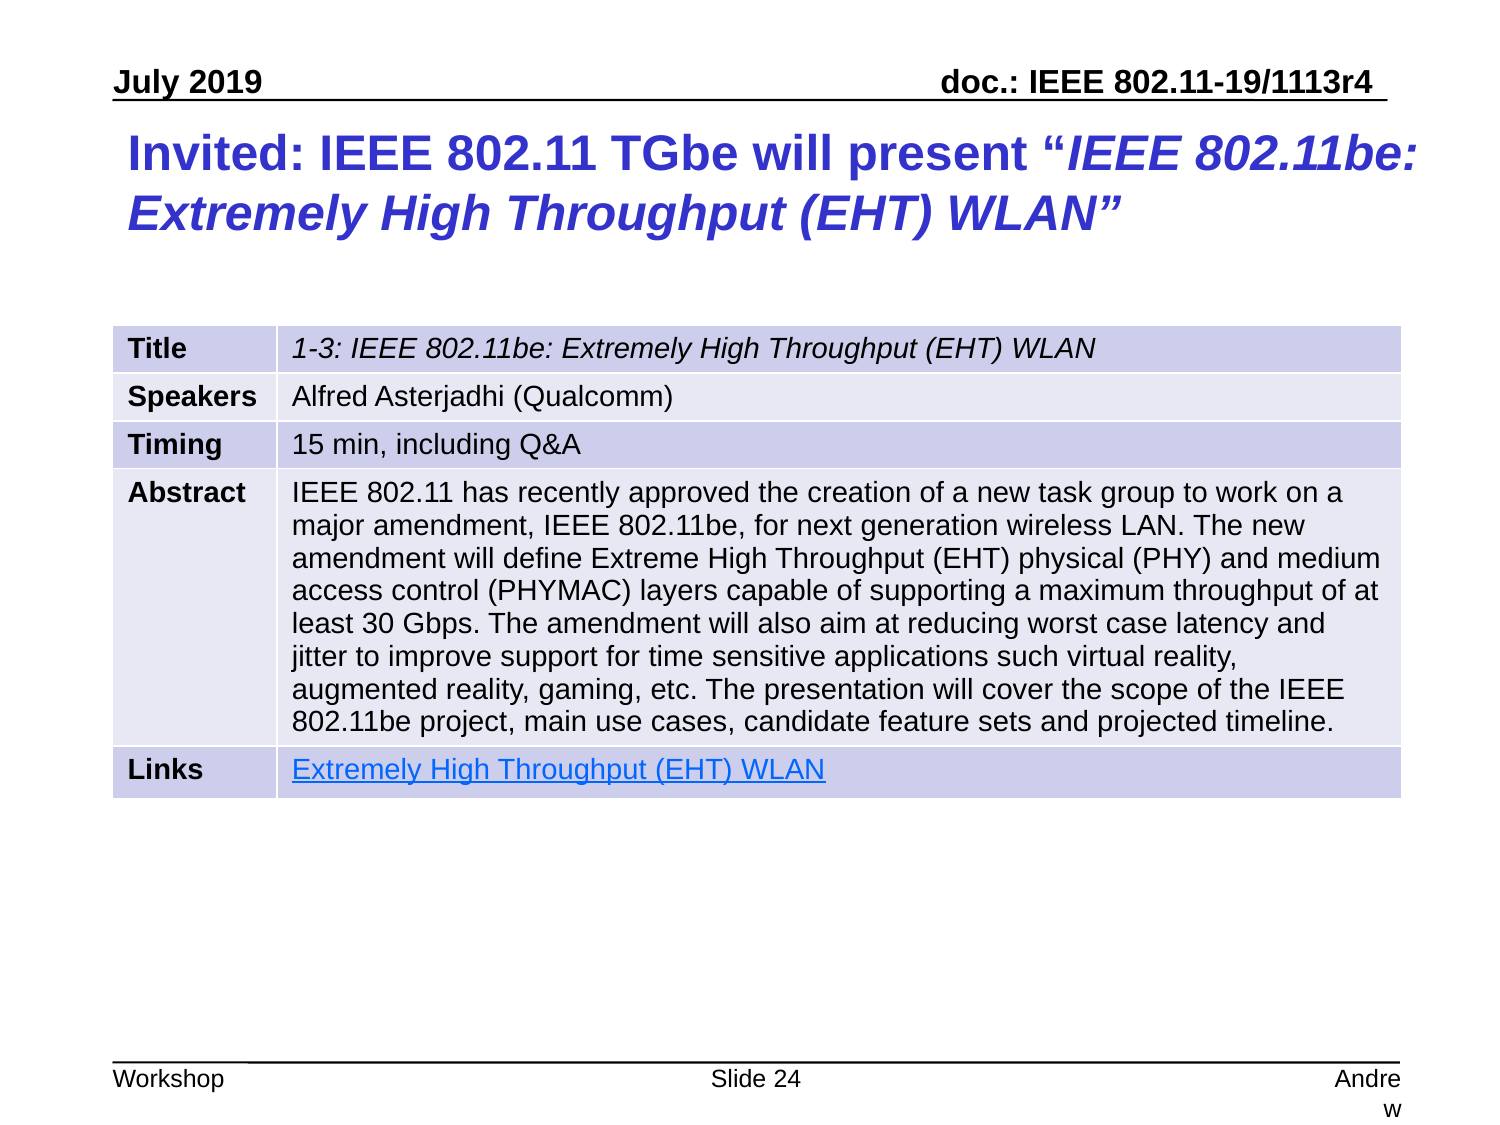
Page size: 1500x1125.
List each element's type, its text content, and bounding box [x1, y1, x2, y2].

table_header Title [113, 326, 276, 372]
table_cell Timing [113, 422, 276, 468]
footer Andrew Myles, Cisco [1320, 1061, 1402, 1093]
table_cell 15 min, including Q&A [278, 422, 1401, 468]
slide_number Slide 24 [709, 1061, 803, 1093]
table_cell Alfred Asterjadhi (Qualcomm) [278, 374, 1401, 420]
table_cell Extremely High Throughput (EHT) WLAN [278, 747, 1401, 798]
title Invited: IEEE 802.11 TGbe will present “IEEE 802.11be: Extremely High Throughput (EHT) WLAN” [112, 112, 1500, 288]
table_header 1-3: IEEE 802.11be: Extremely High Throughput (EHT) WLAN [278, 326, 1401, 372]
table_cell Speakers [113, 374, 276, 420]
table_cell Abstract [113, 469, 276, 745]
table_cell IEEE 802.11 has recently approved the creation of a new task group to work on a major amendment, IEEE 802.11be, for next generation wireless LAN. The new amendment will define Extreme High Throughput (EHT) physical (PHY) and medium access control (PHYMAC) layers capable of supporting a maximum throughput of at least 30 Gbps. The amendment will also aim at reducing worst case latency and jitter to improve support for time sensitive applications such virtual reality, augmented reality, gaming, etc. The presentation will cover the scope of the IEEE 802.11be project, main use cases, candidate feature sets and projected timeline. [278, 469, 1401, 745]
table_cell Links [113, 747, 276, 798]
